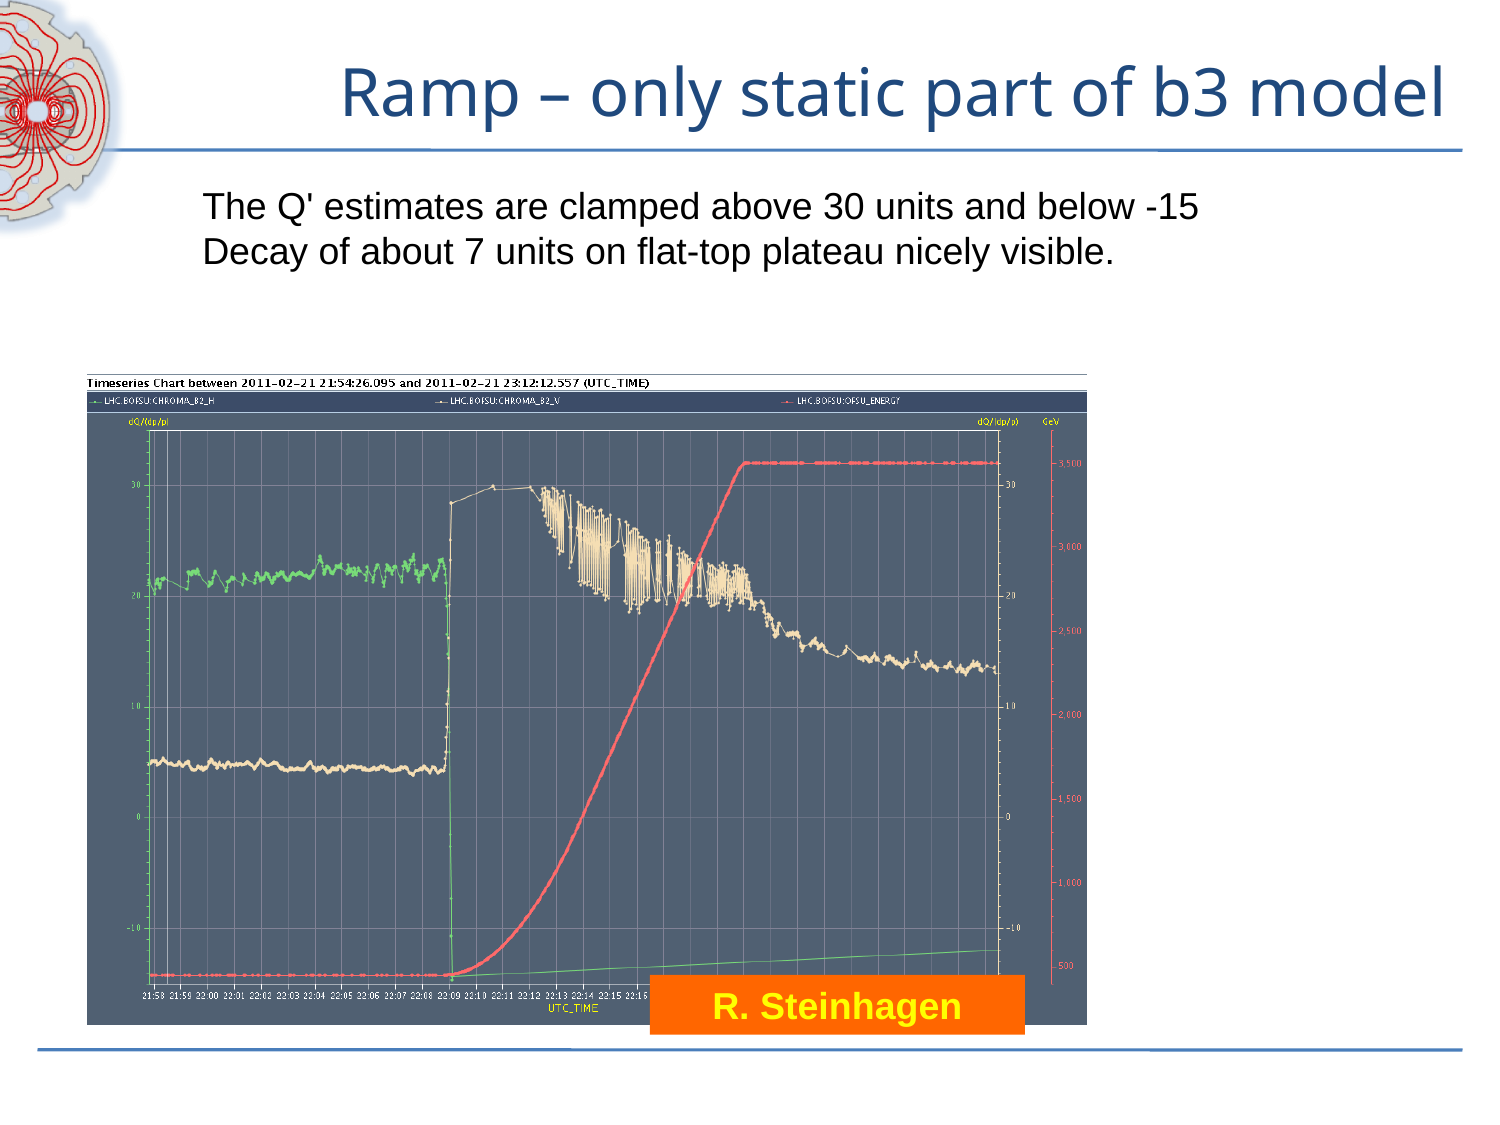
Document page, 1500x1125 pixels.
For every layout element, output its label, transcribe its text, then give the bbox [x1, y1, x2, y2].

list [87, 374, 1087, 1026]
picture [0, 2, 109, 220]
text_box The Q' estimates are clamped above 30 units and below -15 Decay of about 7 units on flat-top plateau nicely visible. [187, 174, 1363, 280]
title Ramp – only static part of b3 model [262, 24, 1463, 156]
